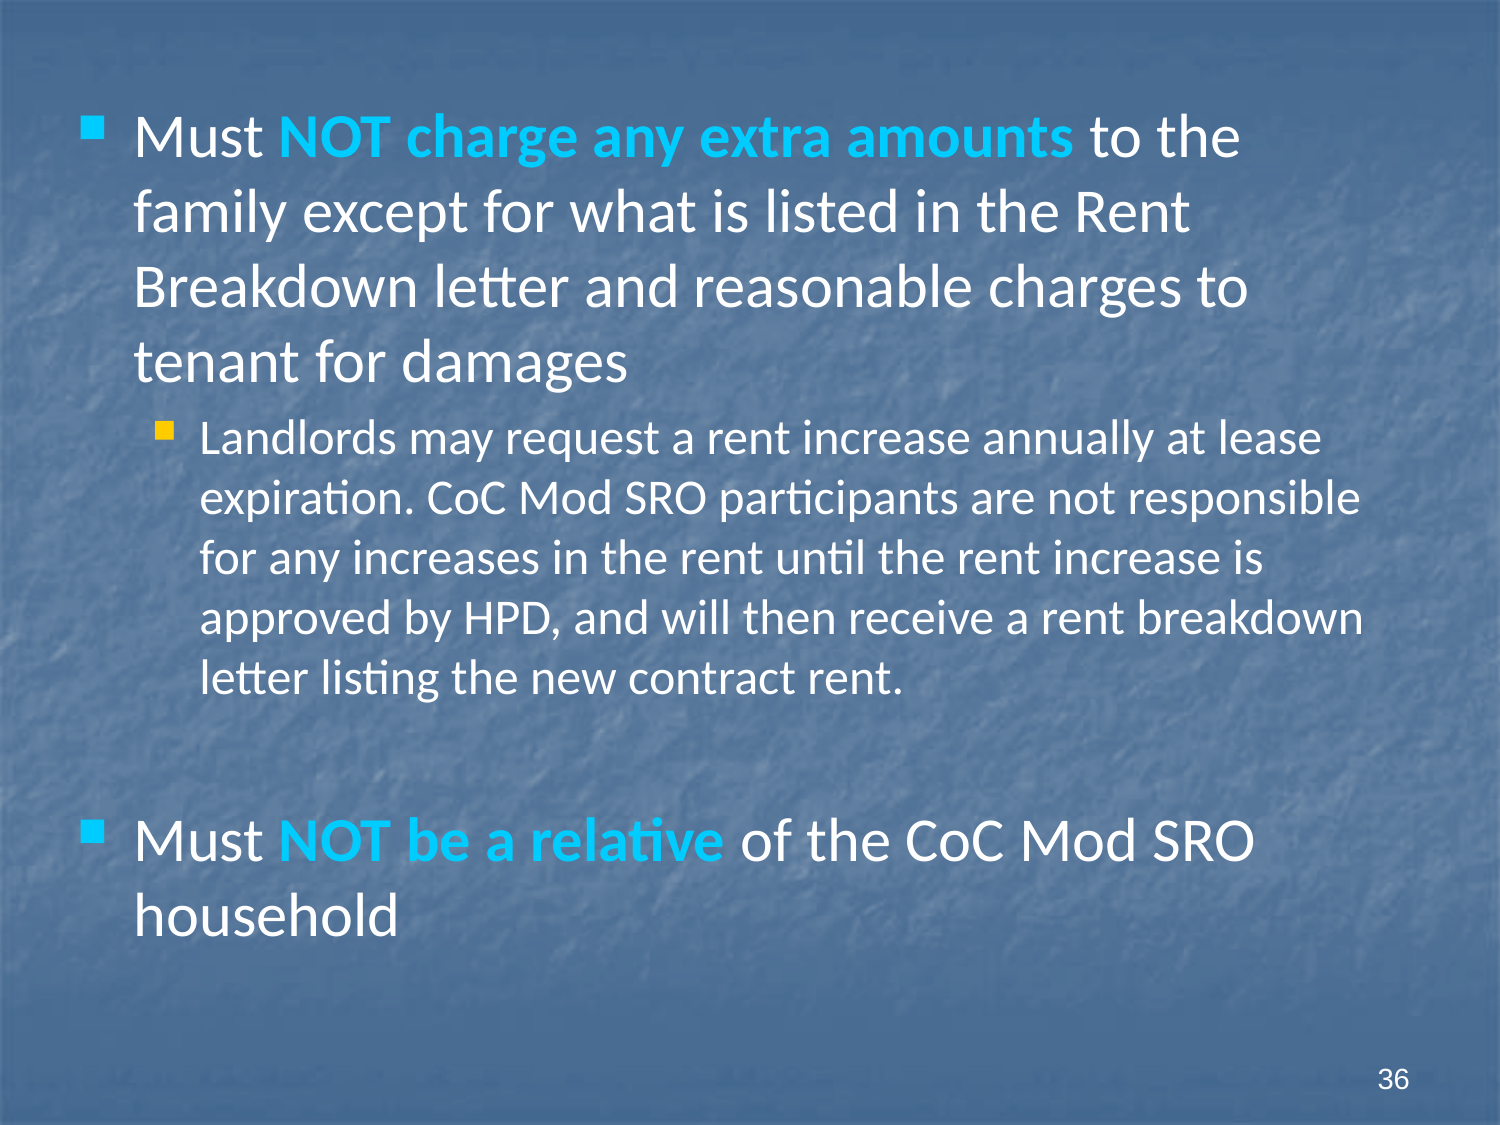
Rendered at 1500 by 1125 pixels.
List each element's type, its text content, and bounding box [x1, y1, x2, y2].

list Must NOT charge any extra amounts to the family except for what is listed in the Rent Breakdown letter and reasonable charges to tenant for damages Landlords may request a rent increase annually at lease expiration. CoC Mod SRO participants are not responsible for any increases in the rent until the rent increase is approved by HPD, and will then receive a rent breakdown letter listing the new contract rent. Must NOT be a relative of the CoC Mod SRO household [62, 87, 1413, 1051]
slide_number 36 [1074, 1024, 1426, 1103]
